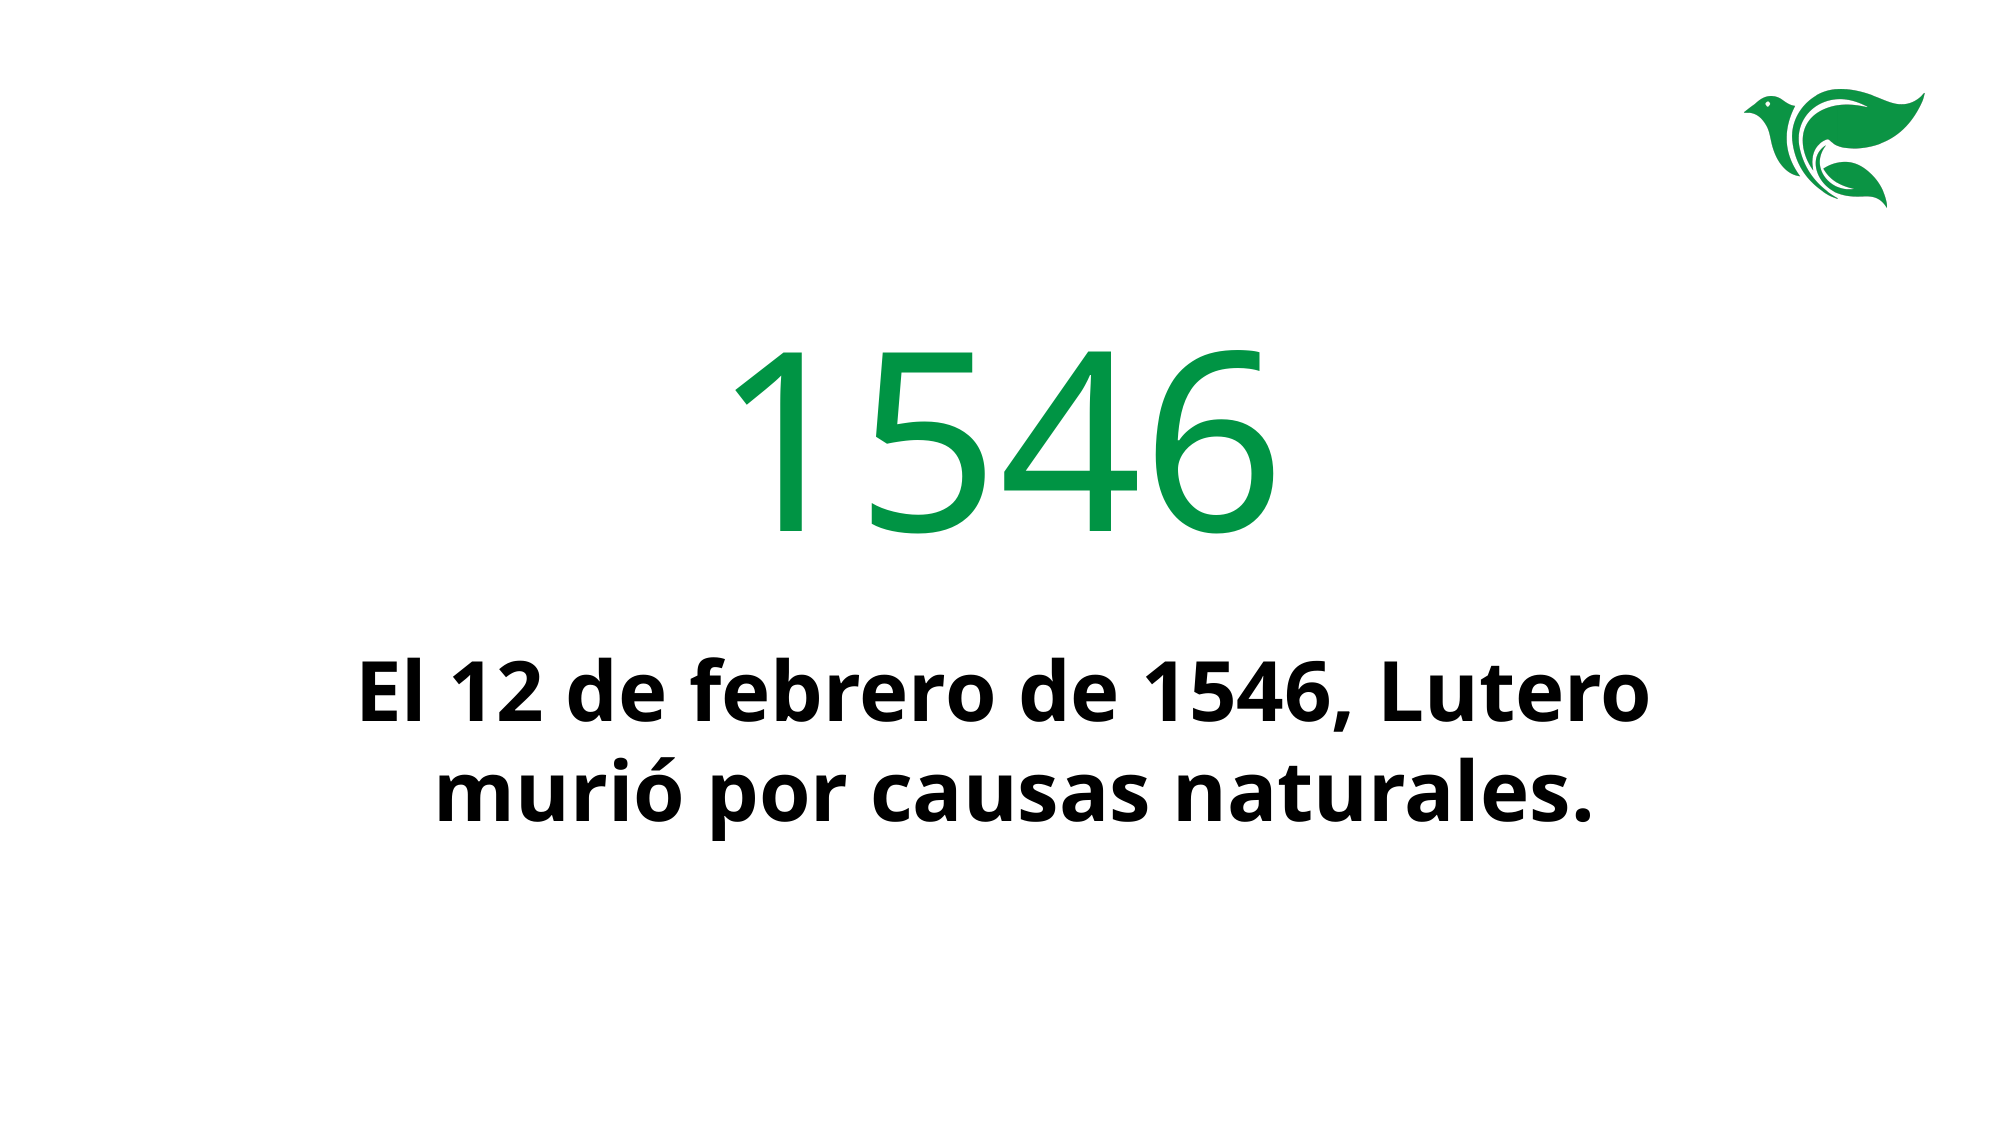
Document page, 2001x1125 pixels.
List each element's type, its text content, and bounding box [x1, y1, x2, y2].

text_box 1546 [122, 273, 1878, 589]
text_box El 12 de febrero de 1546, Lutero murió por causas naturales. [77, 630, 1952, 846]
picture [1722, 47, 1953, 240]
